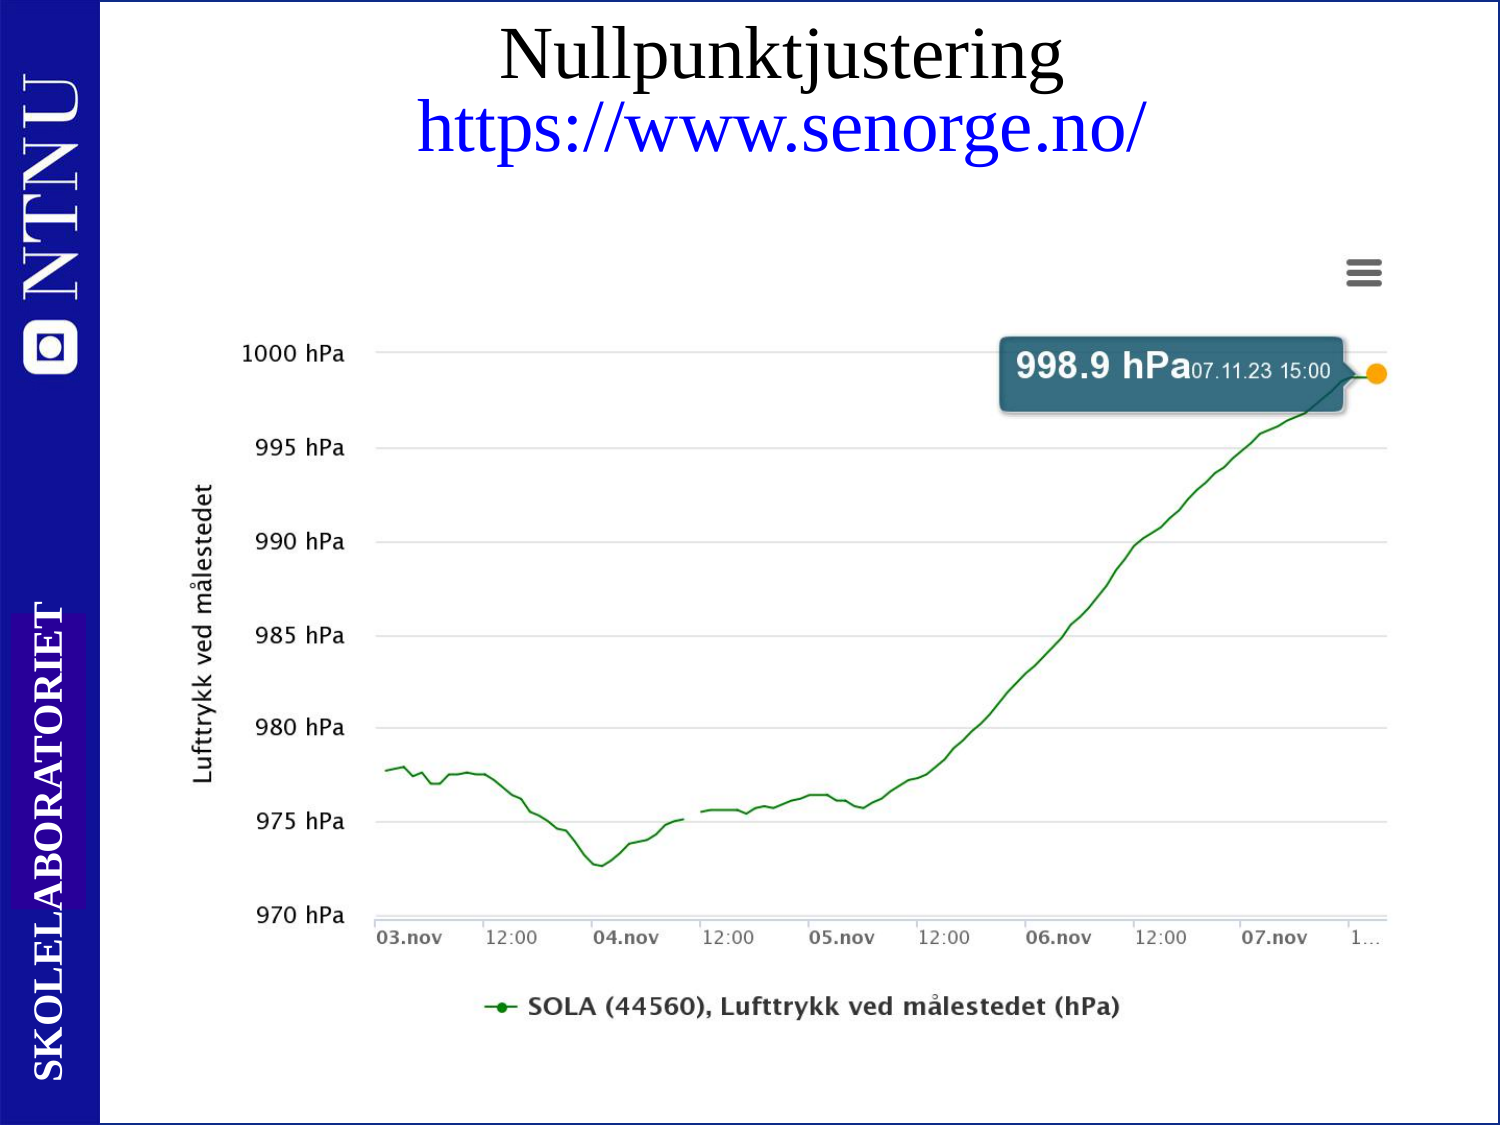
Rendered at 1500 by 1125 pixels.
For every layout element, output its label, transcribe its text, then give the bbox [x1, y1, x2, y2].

picture [0, 0, 100, 1125]
title Nullpunktjustering https://www.senorge.no/ [145, 0, 1420, 188]
picture [156, 228, 1408, 1062]
